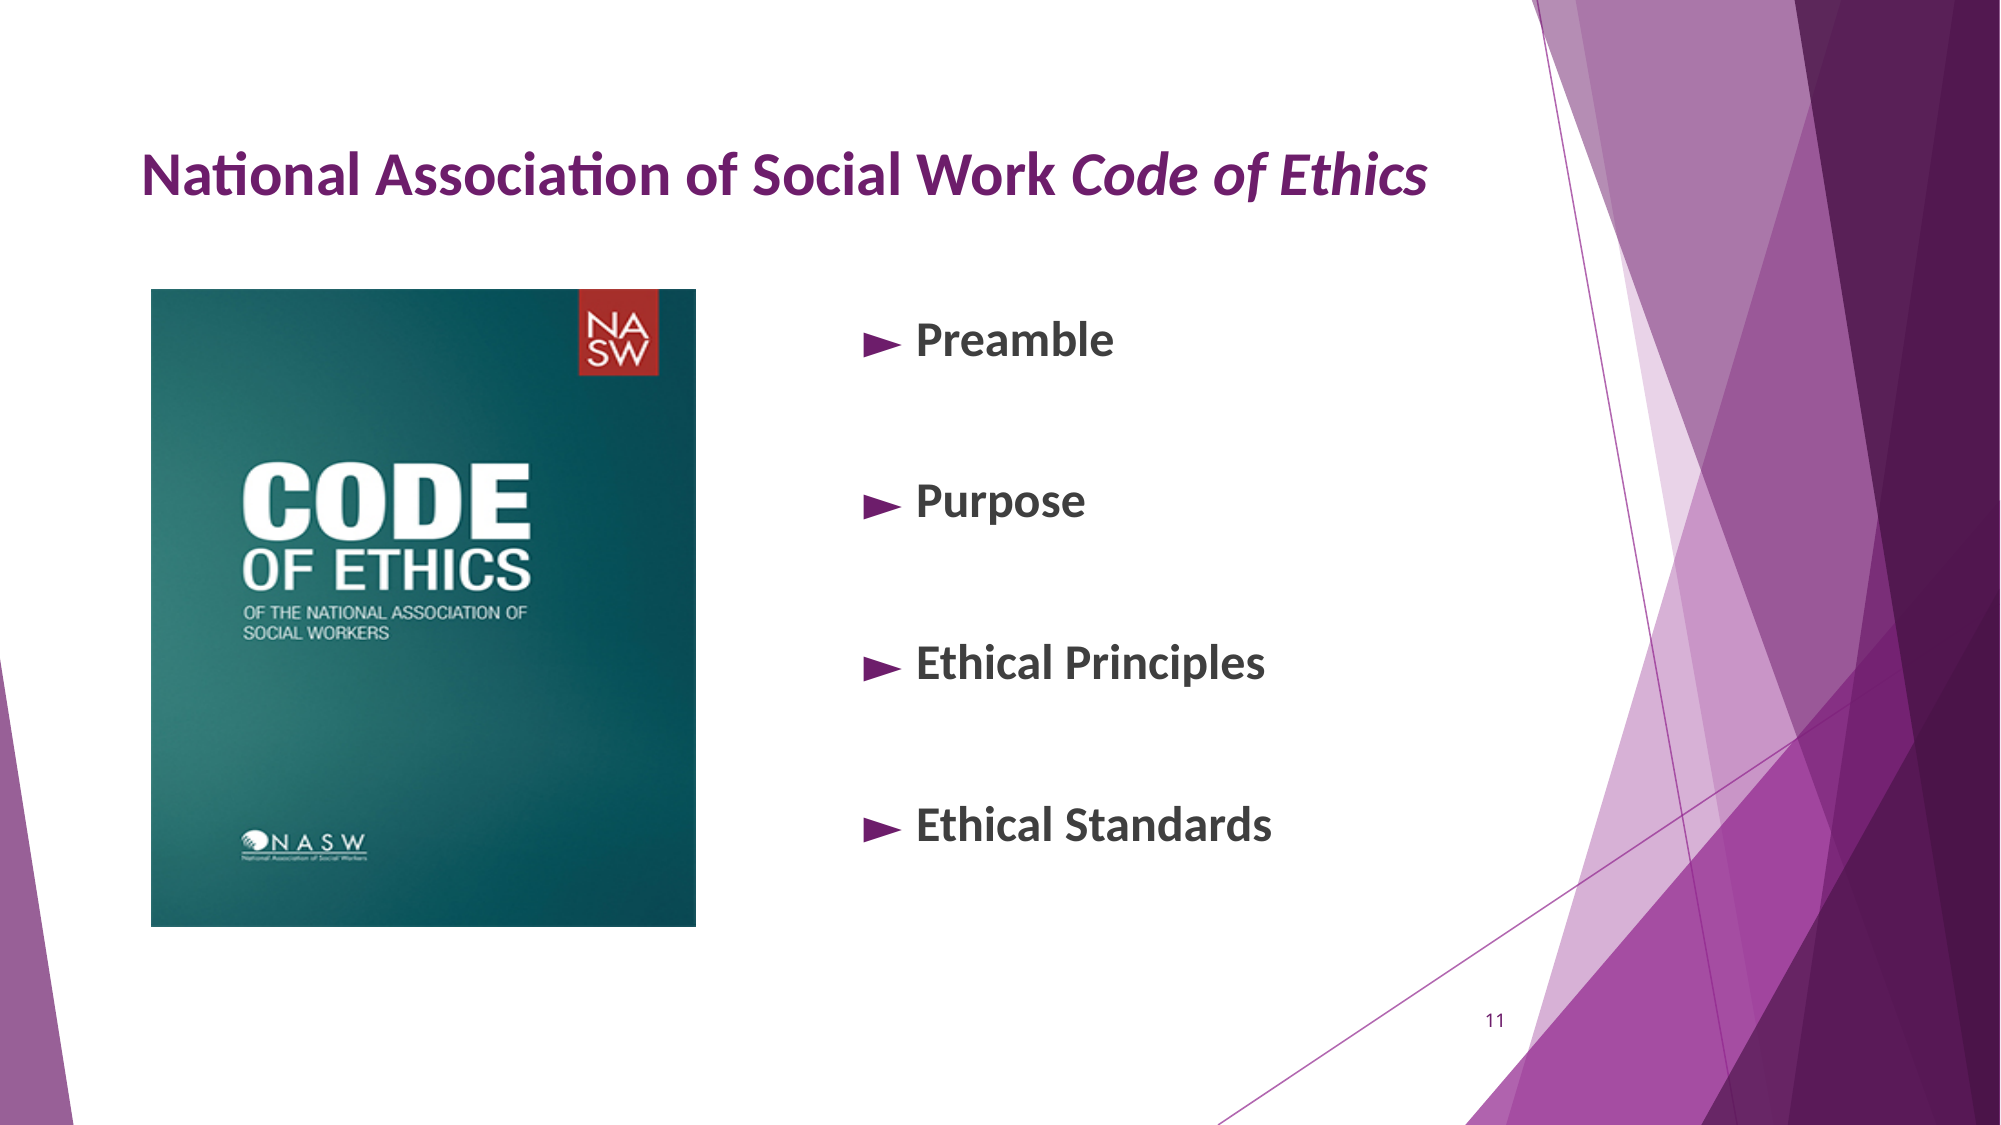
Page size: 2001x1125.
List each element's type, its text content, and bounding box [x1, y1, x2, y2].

picture [151, 289, 696, 927]
title National Association of Social Work Code of Ethics [35, 74, 1535, 216]
list Preamble Purpose Ethical Principles Ethical Standards [826, 298, 1567, 927]
slide_number 11 [1409, 991, 1522, 1051]
